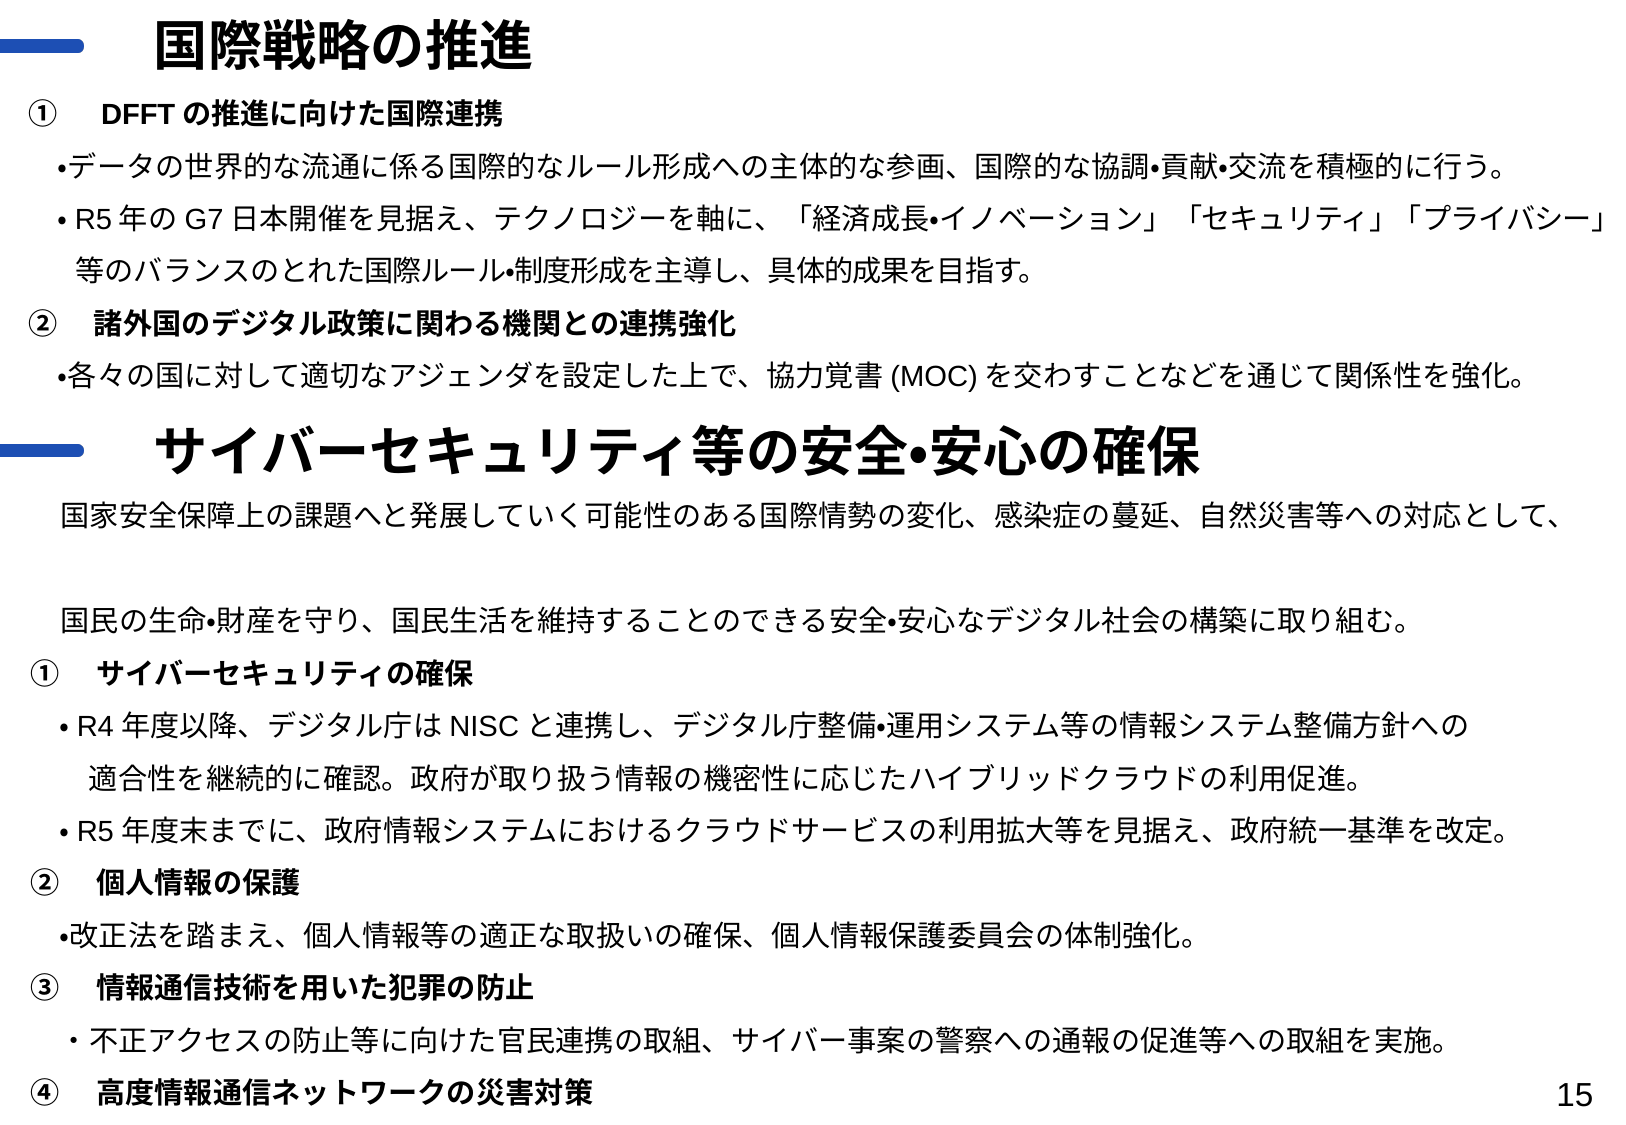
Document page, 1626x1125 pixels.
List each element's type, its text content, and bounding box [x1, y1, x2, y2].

text_box 14 [1579, 1062, 1623, 1123]
text_box 国際戦略の推進 [138, 0, 1623, 86]
picture [0, 444, 84, 457]
text_box ① DFFTの推進に向けた国際連携 ・データの世界的な流通に係る国際的なルール形成への主体的な参画、国際的な協調・貢献・交流を積極的に行う。 ・R5年のG7日本開催を見据え、テクノロジーを軸に、「経済成長・イノベーション」「セキュリティ」「プライバシー」 等のバランスのとれた国際ルール・制度形成を主導し、具体的成果を目指す。 ② 諸外国のデジタル政策に関わる機関との連携強化 ・各々の国に対して適切なアジェンダを設定した上で、協力覚書(MOC)を交わすことなどを通じて関係性を強化。 [13, 70, 1625, 400]
picture [0, 39, 84, 53]
text_box 国家安全保障上の課題へと発展していく可能性のある国際情勢の変化、感染症の蔓延、自然災害等への対応として、 国民の生命・財産を守り、国民生活を維持することのできる安全・安心なデジタル社会の構築に取り組む。 ① サイバーセキュリティの確保 ・R4年度以降、デジタル庁はNISCと連携し、デジタル庁整備・運用システム等の情報システム整備方針への 適合性を継続的に確認。政府が取り扱う情報の機密性に応じたハイブリッドクラウドの利用促進。 ・R5年度末までに、政府情報システムにおけるクラウドサービスの利用拡大等を見据え、政府統一基準を改定。 ② 個人情報の保護 ・改正法を踏まえ、個人情報等の適正な取扱いの確保、個人情報保護委員会の体制強化。 ③ 情報通信技術を用いた犯罪の防止 ・不正アクセスの防止等に向けた官民連携の取組、サイバー事案の警察への通報の促進等への取組を実施。 ④ 高度情報通信ネットワークの災害対策 ・ネットワークの冗長性の確保・電気通信事故の検証､災害発生時における移動電源車等の派遣等を推進。 [15, 472, 1579, 1125]
text_box サイバーセキュリティ等の安全・安心の確保 [138, 404, 1623, 491]
